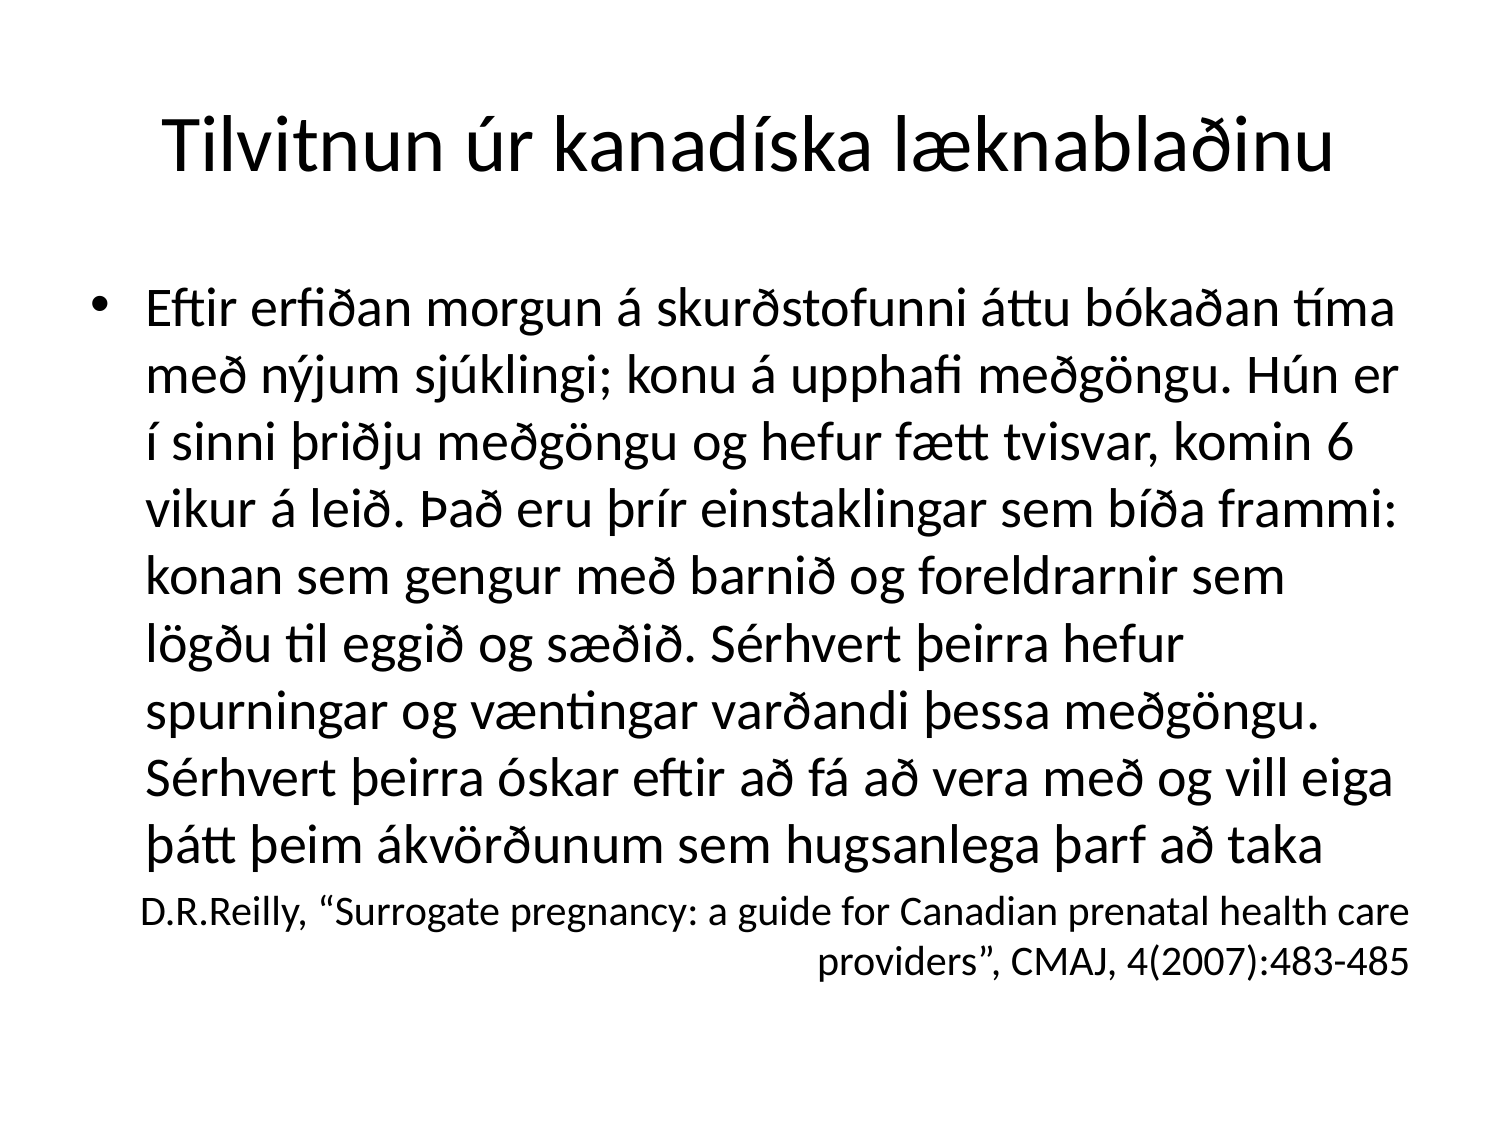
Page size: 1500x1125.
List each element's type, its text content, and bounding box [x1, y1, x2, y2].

list Eftir erfiðan morgun á skurðstofunni áttu bókaðan tíma með nýjum sjúklingi; konu á upphafi meðgöngu. Hún er í sinni þriðju meðgöngu og hefur fætt tvisvar, komin 6 vikur á leið. Það eru þrír einstaklingar sem bíða frammi: konan sem gengur með barnið og foreldrarnir sem lögðu til eggið og sæðið. Sérhvert þeirra hefur spurningar og væntingar varðandi þessa meðgöngu. Sérhvert þeirra óskar eftir að fá að vera með og vill eiga þátt þeim ákvörðunum sem hugsanlega þarf að taka D.R.Reilly, “Surrogate pregnancy: a guide for Canadian prenatal health care providers”, CMAJ, 4(2007):483-485 [75, 262, 1425, 1005]
title Tilvitnun úr kanadíska læknablaðinu [75, 45, 1425, 233]
